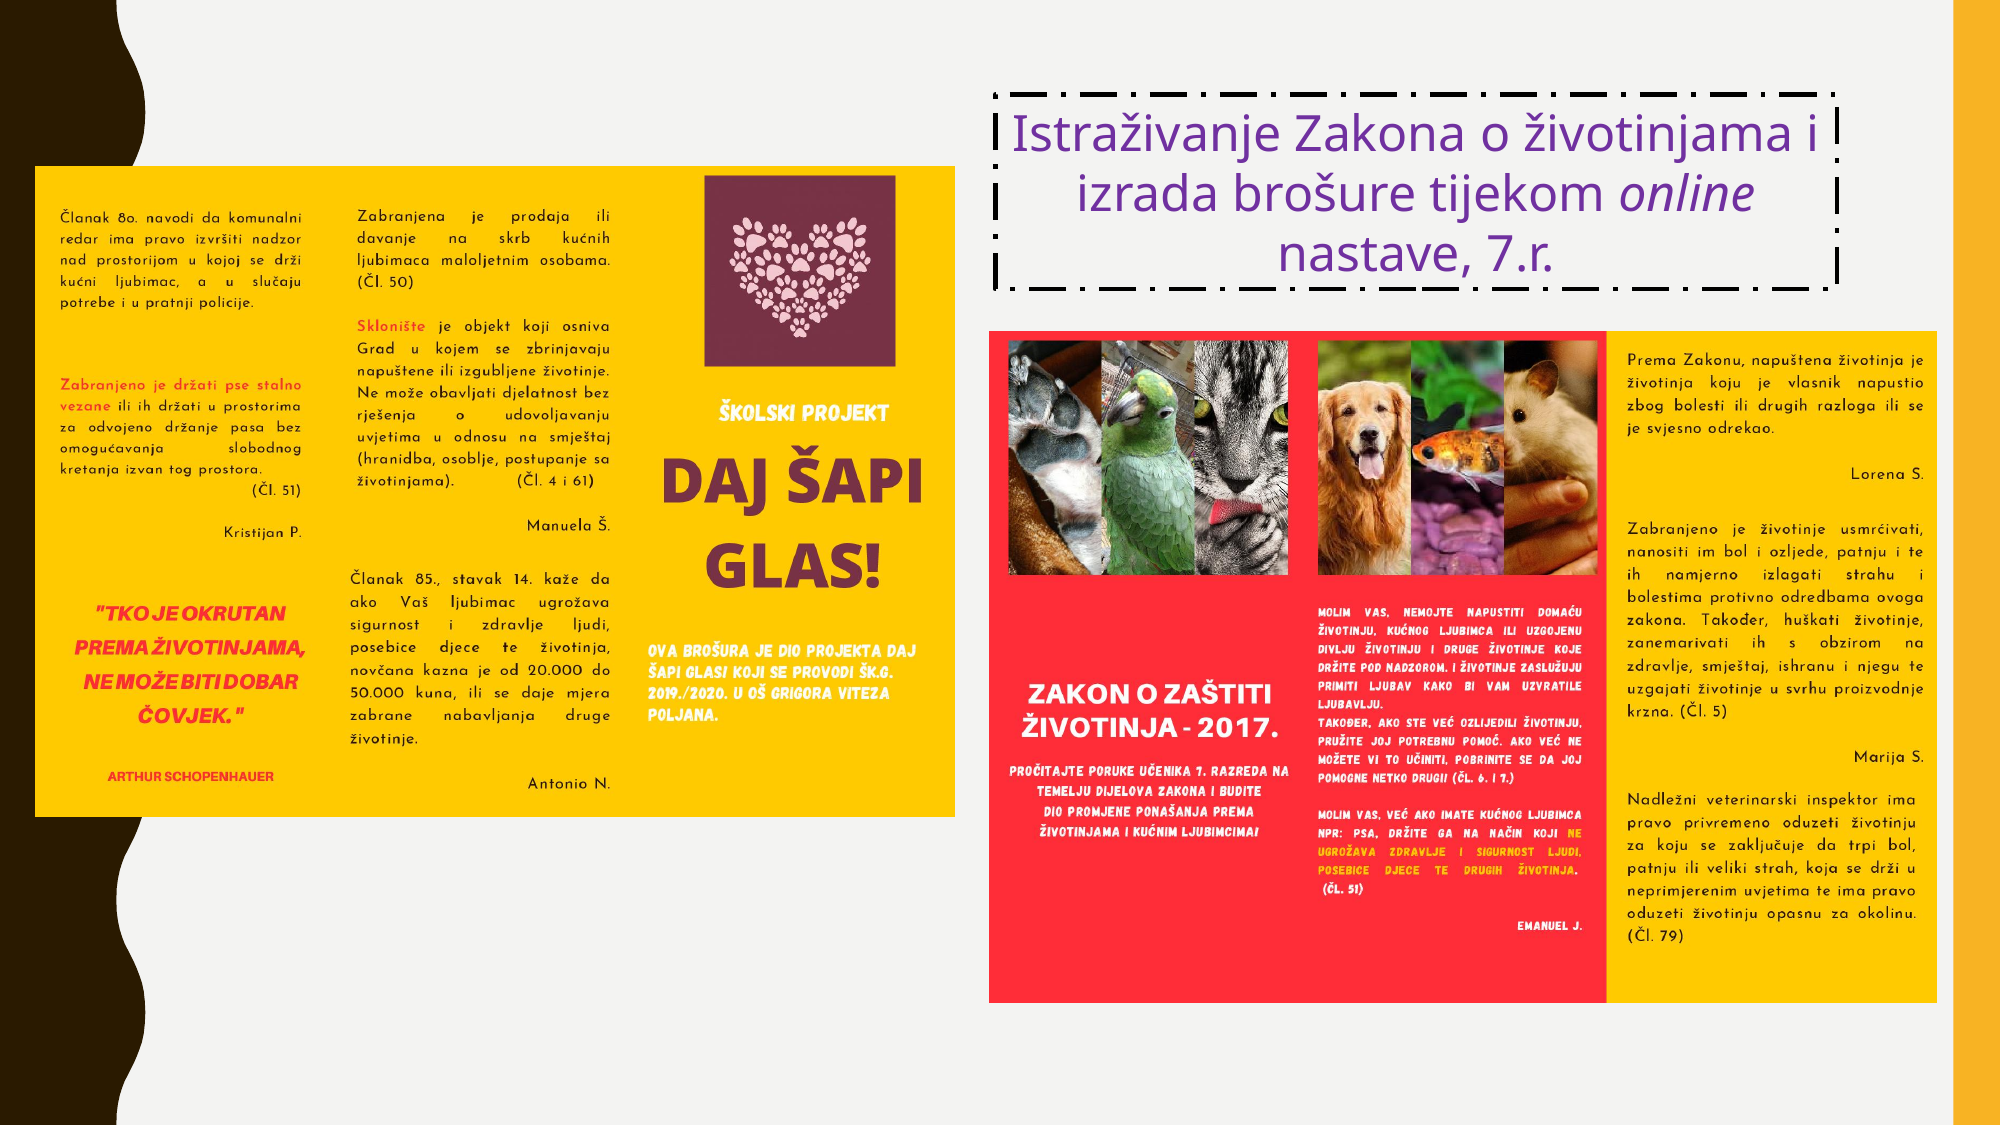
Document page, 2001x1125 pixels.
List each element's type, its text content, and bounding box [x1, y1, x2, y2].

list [988, 331, 1937, 1003]
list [35, 166, 955, 817]
text_box Istraživanje Zakona o životinjama i izrada brošure tijekom online nastave, 7.r. [995, 94, 1837, 290]
